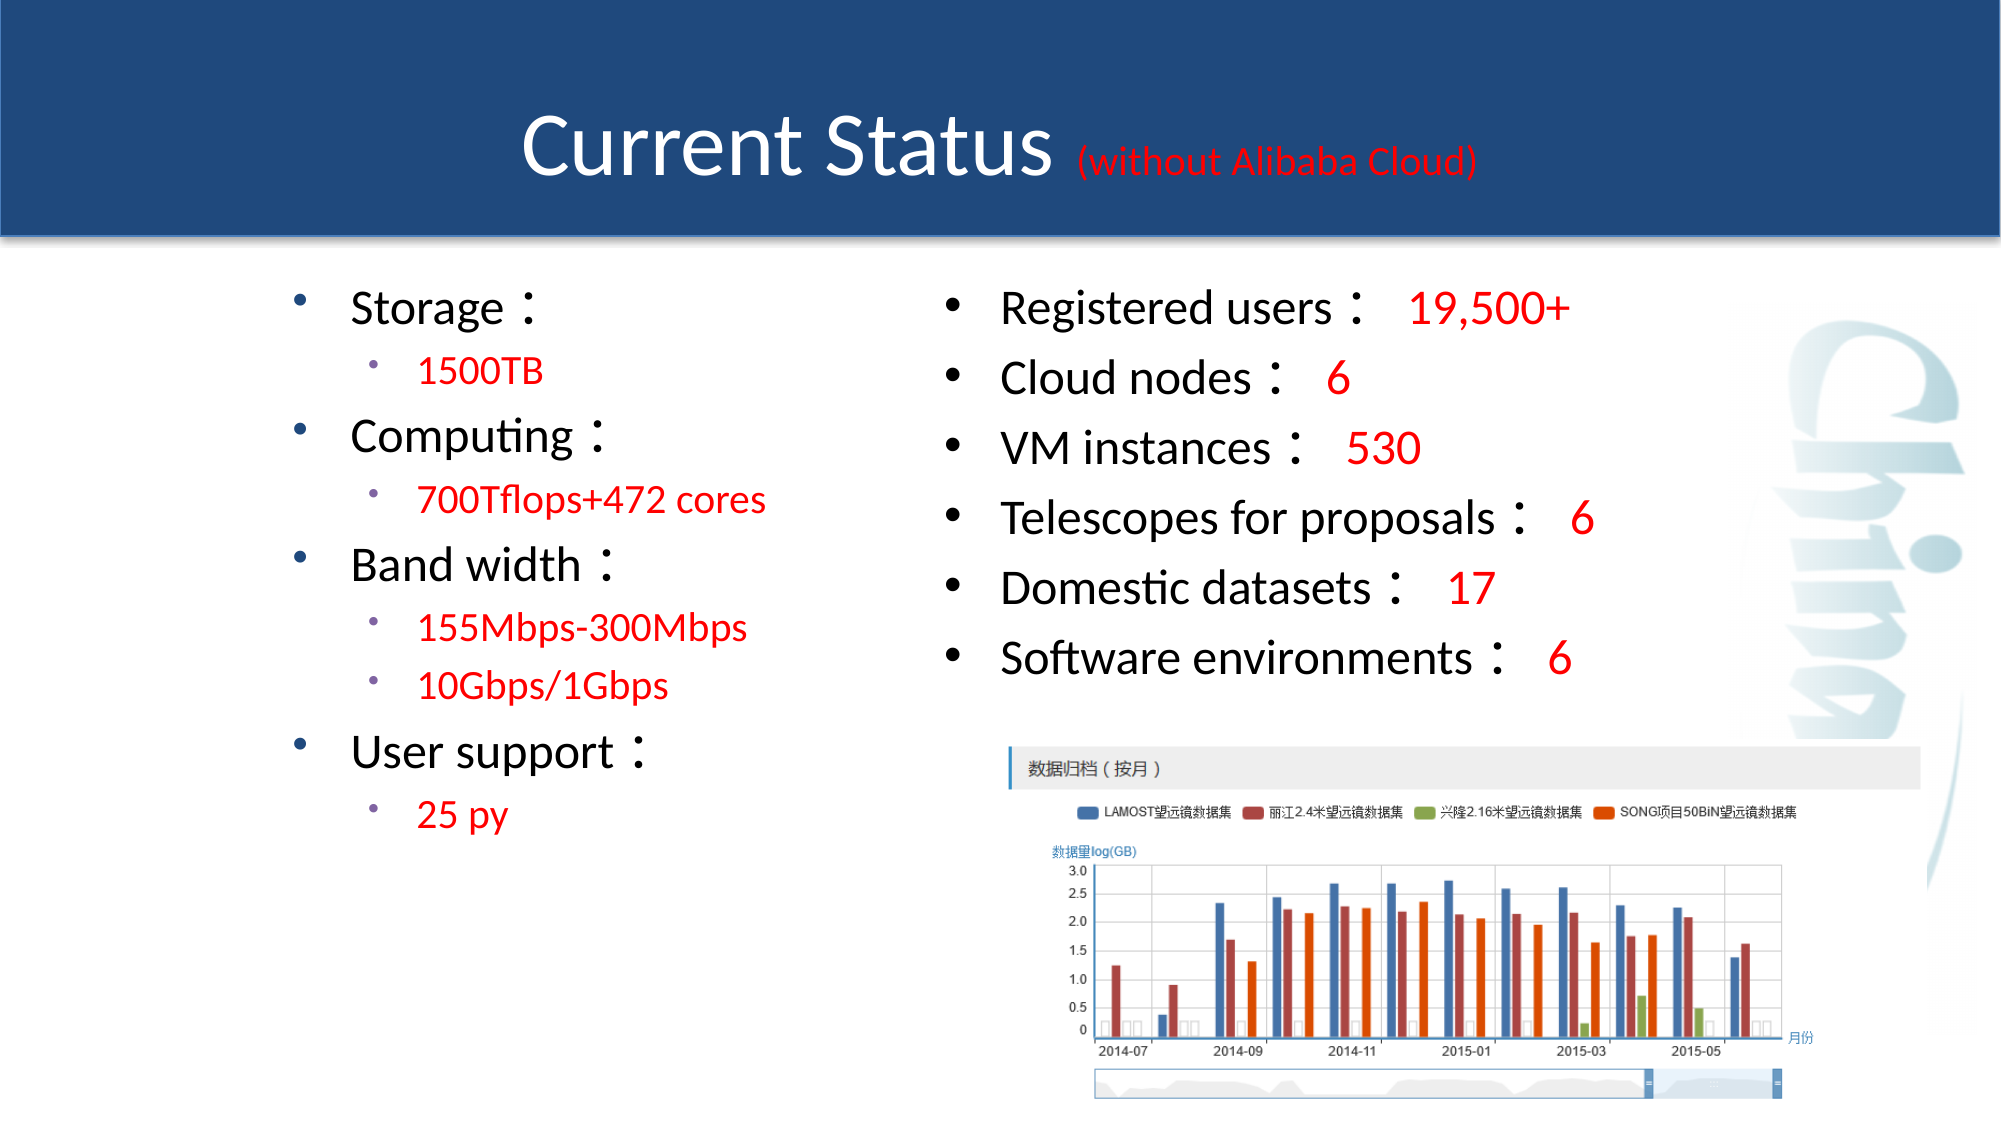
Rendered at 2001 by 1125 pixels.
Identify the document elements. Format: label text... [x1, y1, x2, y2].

title Current Status (without Alibaba Cloud) [99, 45, 1900, 233]
picture [999, 739, 1927, 1102]
list Registered users：19,500+ Cloud nodes：6 VM instances：530 Telescopes for proposals：6 Domestic datasets：17 Software environments：6 [1176, 267, 1713, 738]
text_box Storage： 1500TB Computing： 700Tflops+472 cores Band width： 155Mbps-300Mbps 10Gbps/1Gbps User support： 25 py [279, 267, 1176, 1027]
